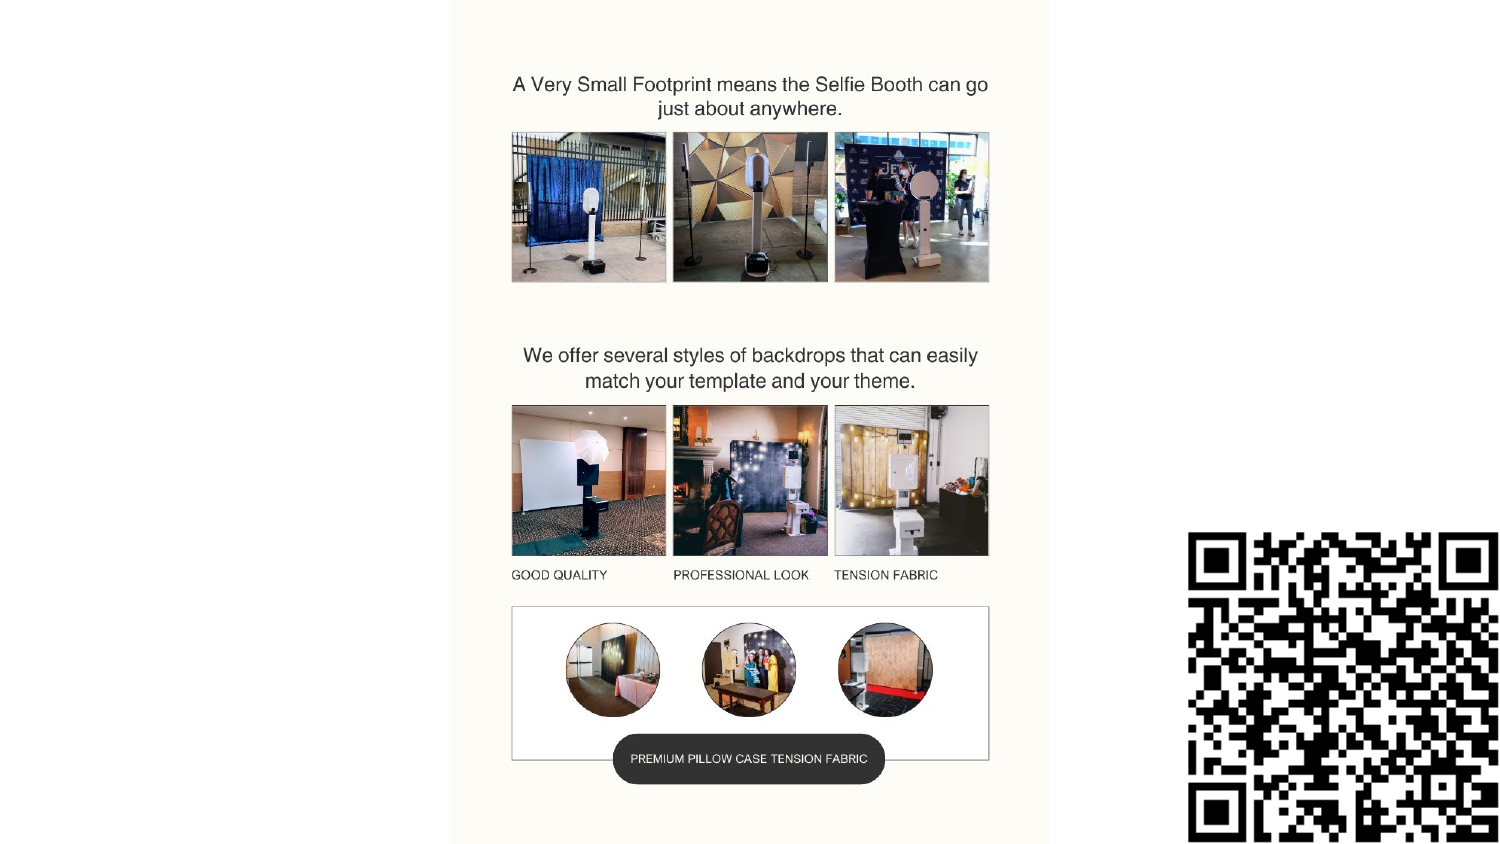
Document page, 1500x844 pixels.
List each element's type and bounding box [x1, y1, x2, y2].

picture [451, 0, 1049, 844]
picture [1187, 530, 1500, 844]
